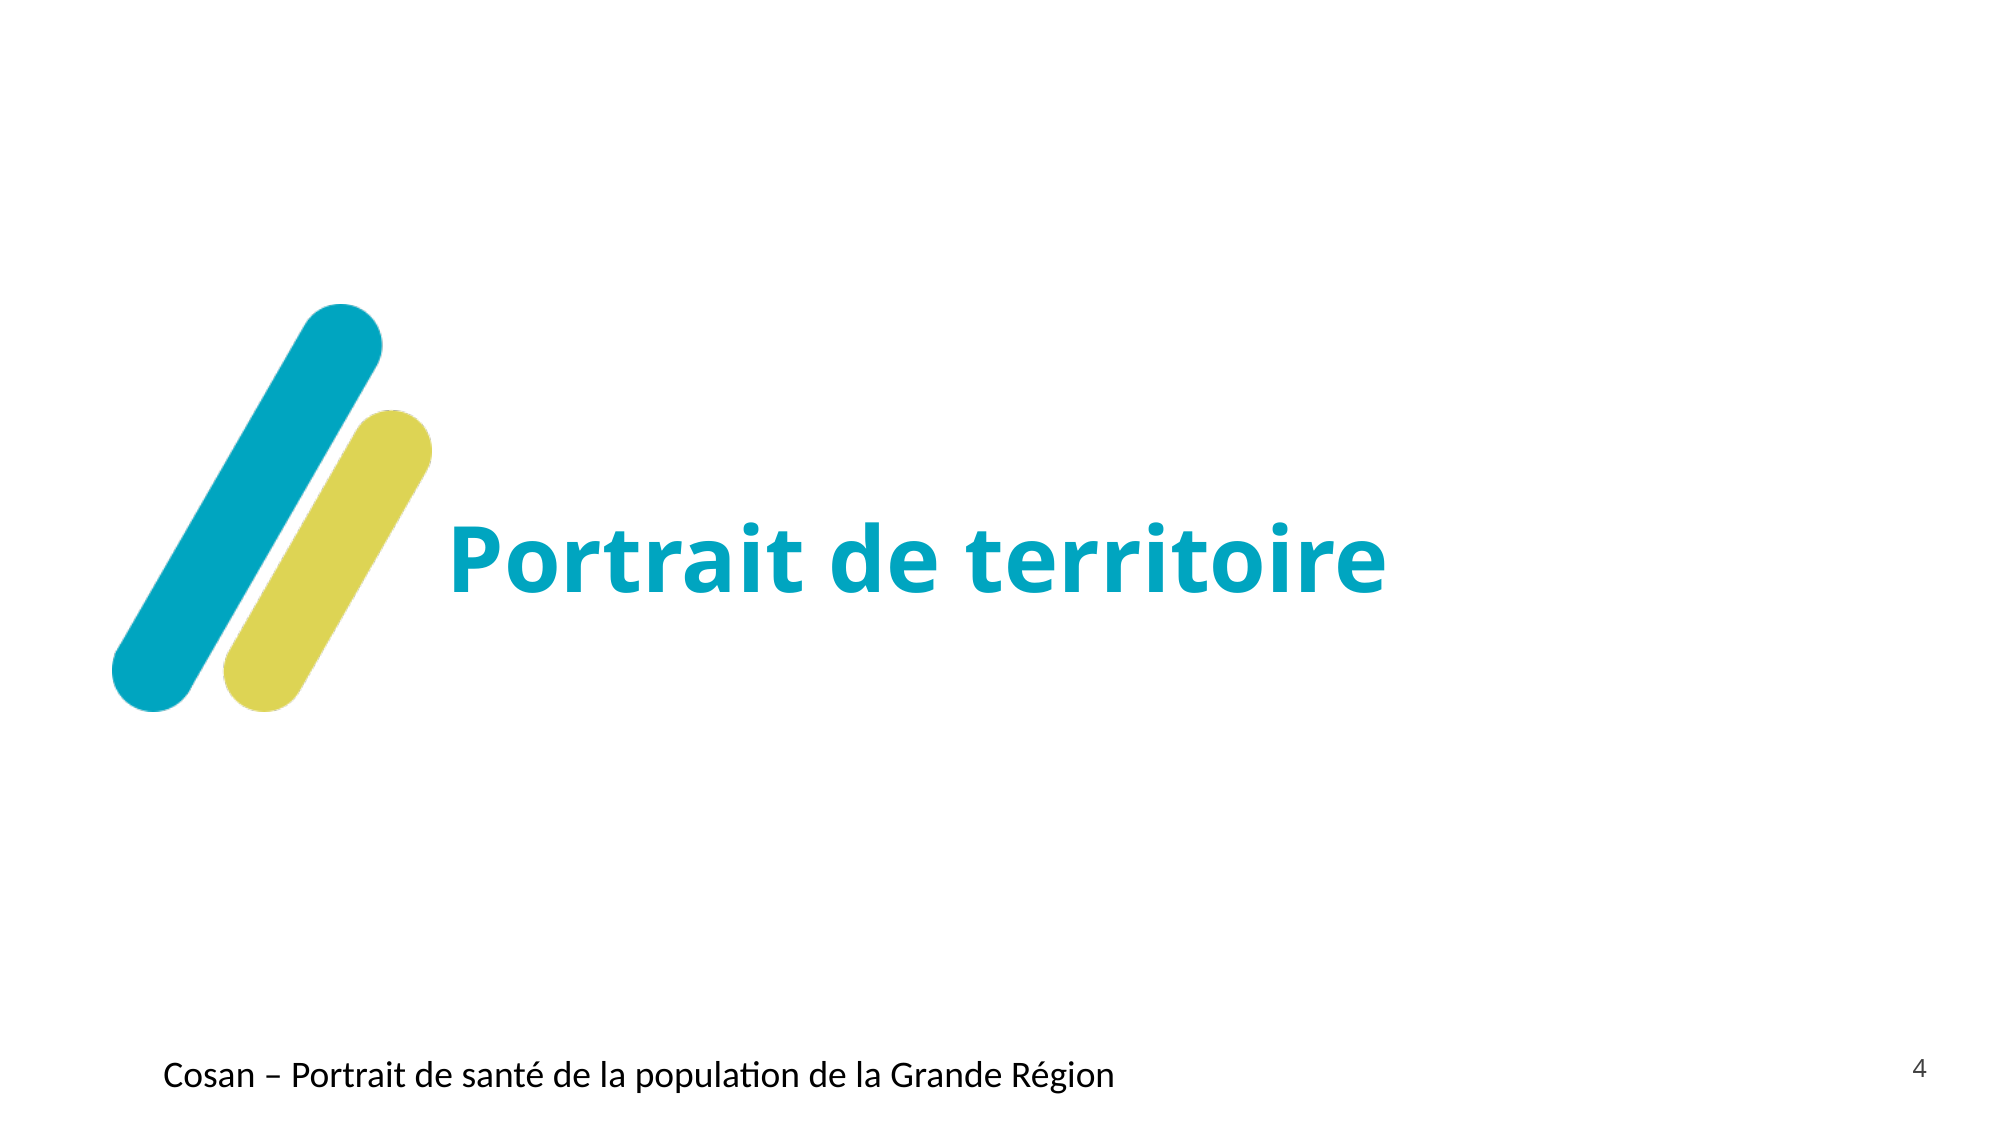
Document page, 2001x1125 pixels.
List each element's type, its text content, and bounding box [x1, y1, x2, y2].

slide_number 4 [1797, 1039, 1942, 1100]
title Portrait de territoire [431, 466, 1870, 659]
picture [112, 304, 432, 712]
footer Cosan – Portrait de santé de la population de la Grande Région [148, 1042, 1787, 1103]
